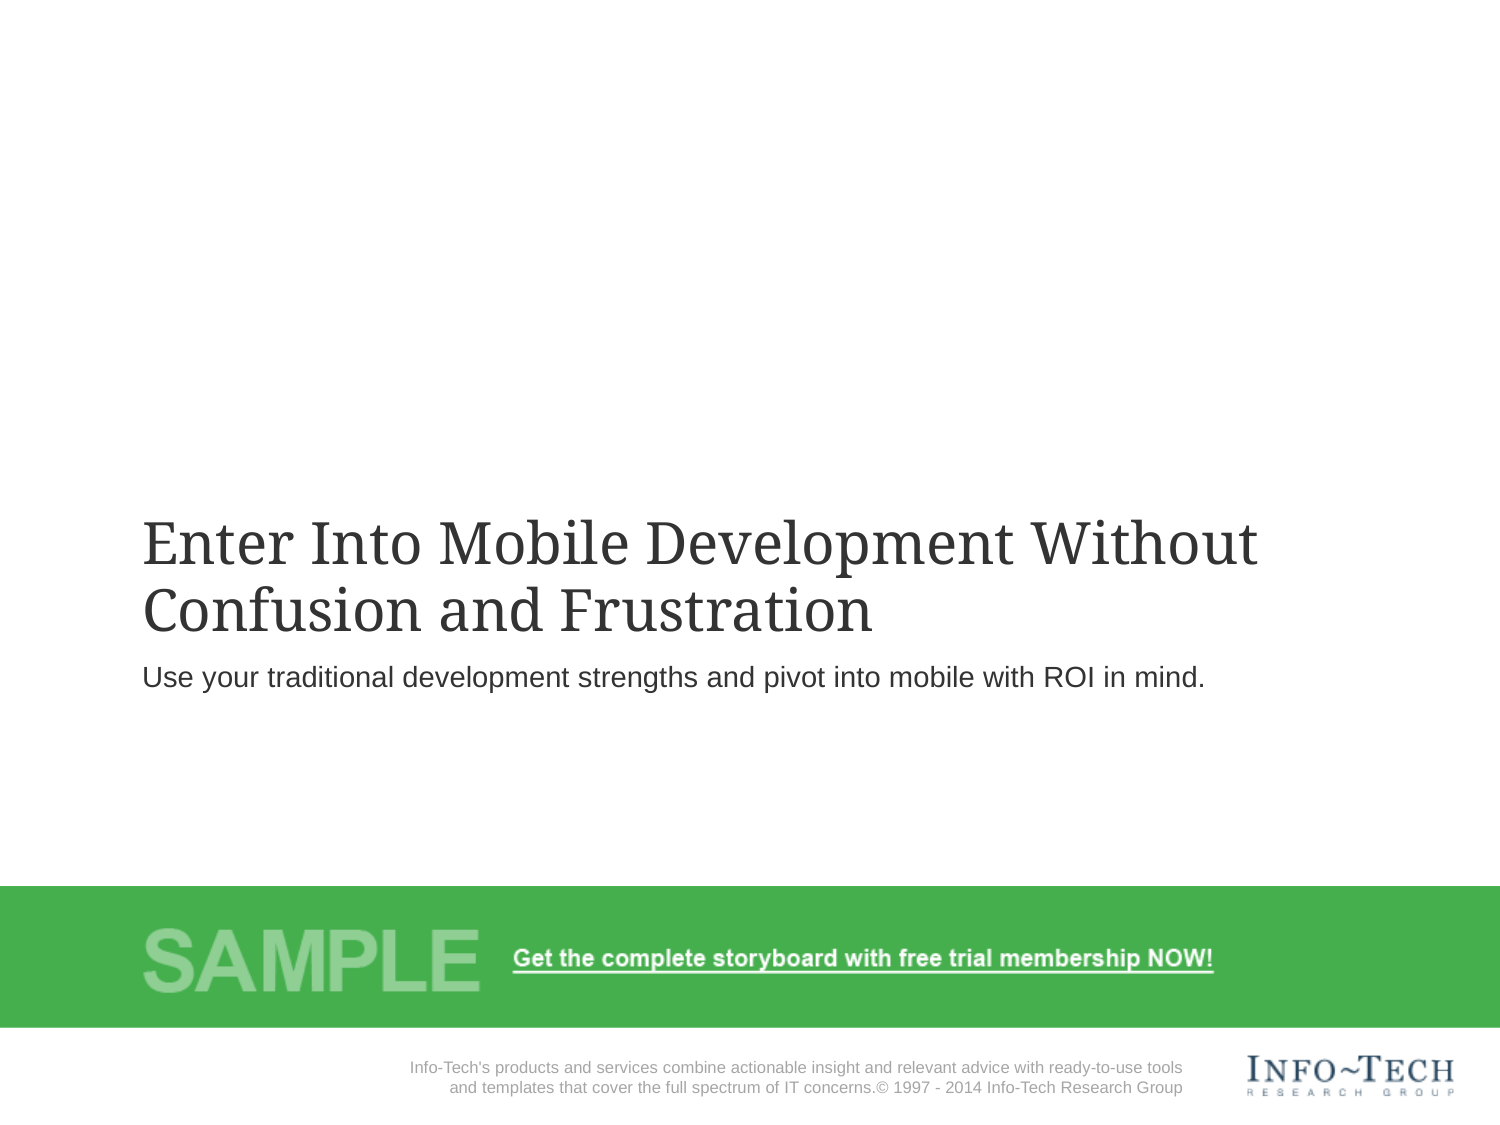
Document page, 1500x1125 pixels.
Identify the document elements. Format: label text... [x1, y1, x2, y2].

picture [0, 885, 1500, 1027]
list Use your traditional development strengths and pivot into mobile with ROI in mind. [126, 650, 1353, 734]
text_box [0, 1027, 1500, 1125]
list Enter Into Mobile Development Without Confusion and Frustration [126, 501, 1351, 610]
